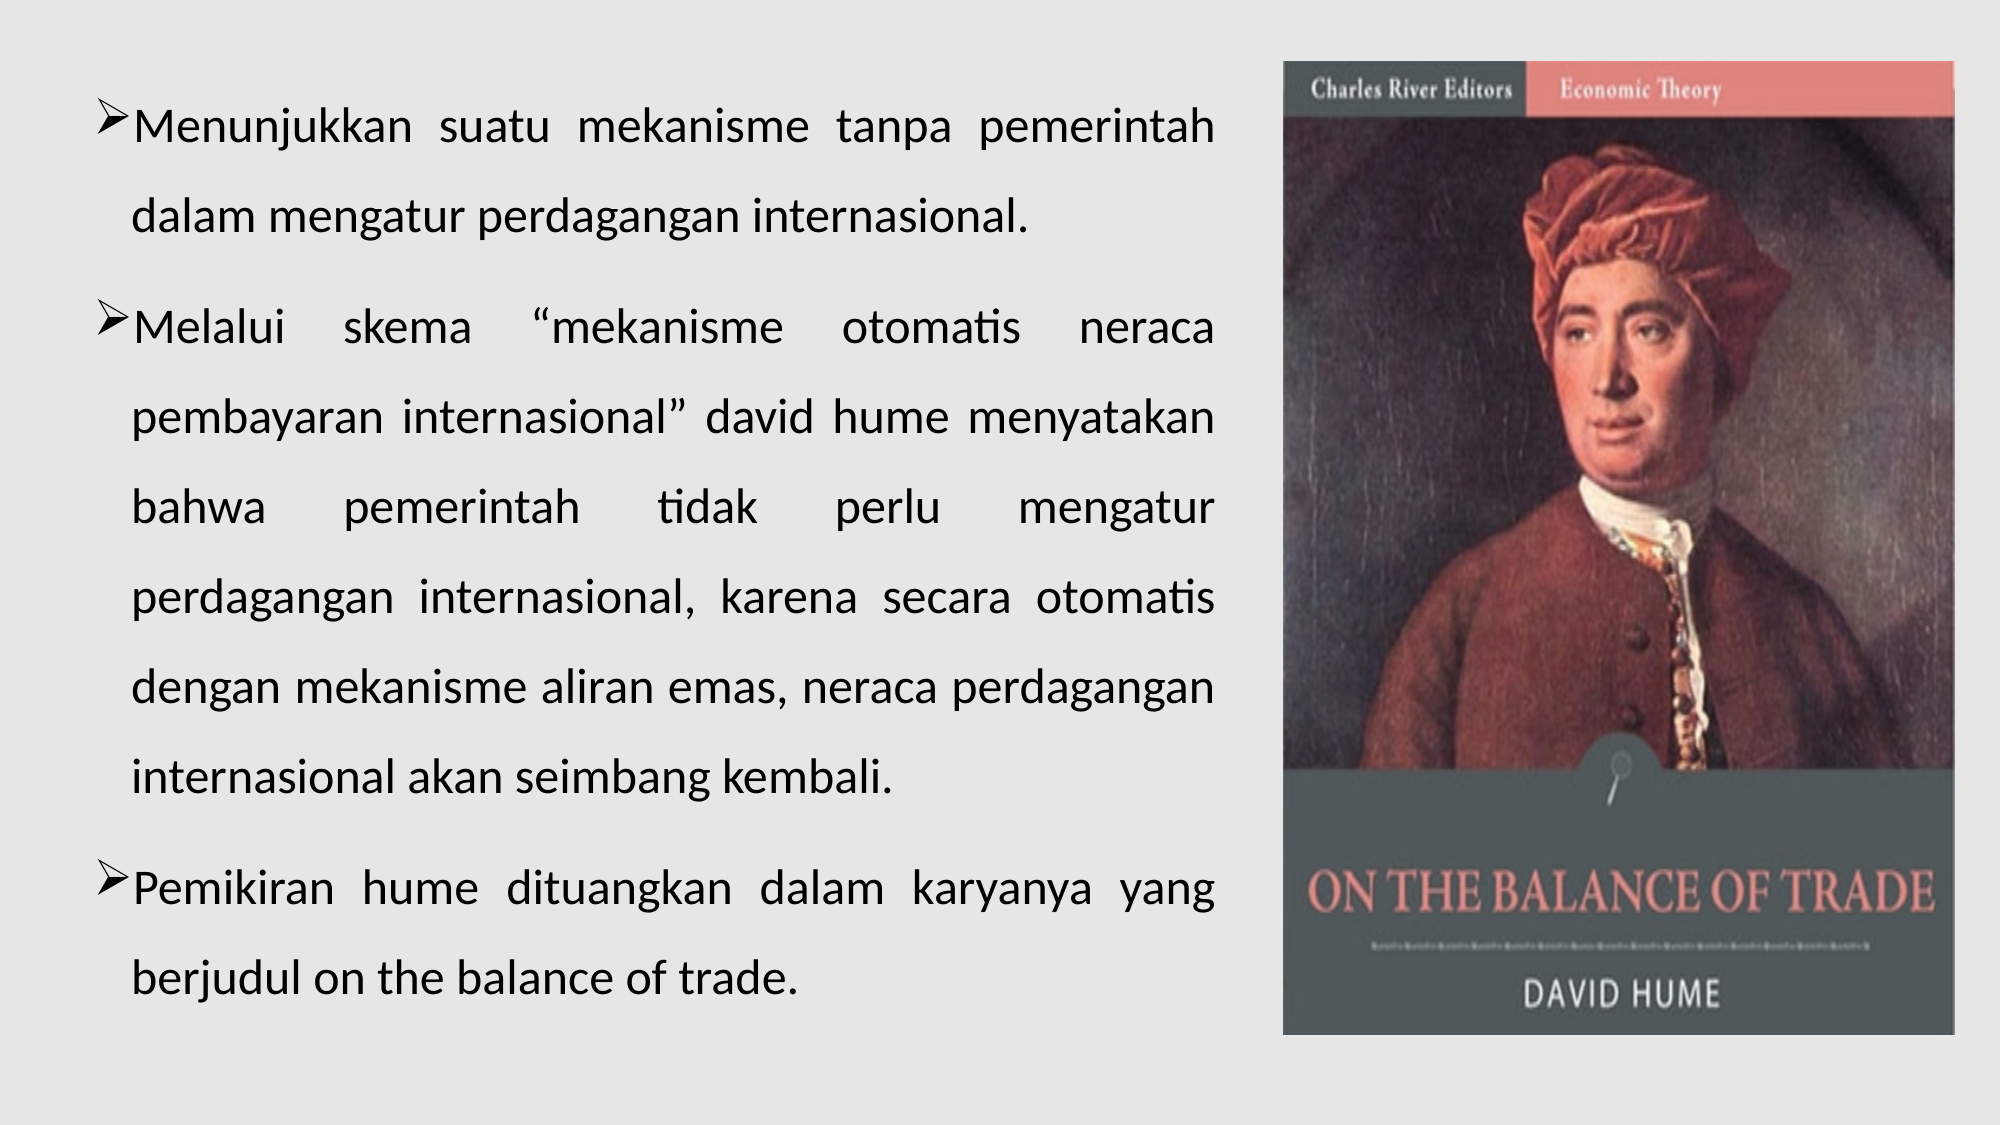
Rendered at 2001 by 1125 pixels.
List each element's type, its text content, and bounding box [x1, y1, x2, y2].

list Menunjukkan suatu mekanisme tanpa pemerintah dalam mengatur perdagangan internasional. Melalui skema “mekanisme otomatis neraca pembayaran internasional” david hume menyatakan bahwa pemerintah tidak perlu mengatur perdagangan internasional, karena secara otomatis dengan mekanisme aliran emas, neraca perdagangan internasional akan seimbang kembali. Pemikiran hume dituangkan dalam karyanya yang berjudul on the balance of trade. [78, 54, 1231, 1029]
picture [1283, 61, 1955, 1035]
